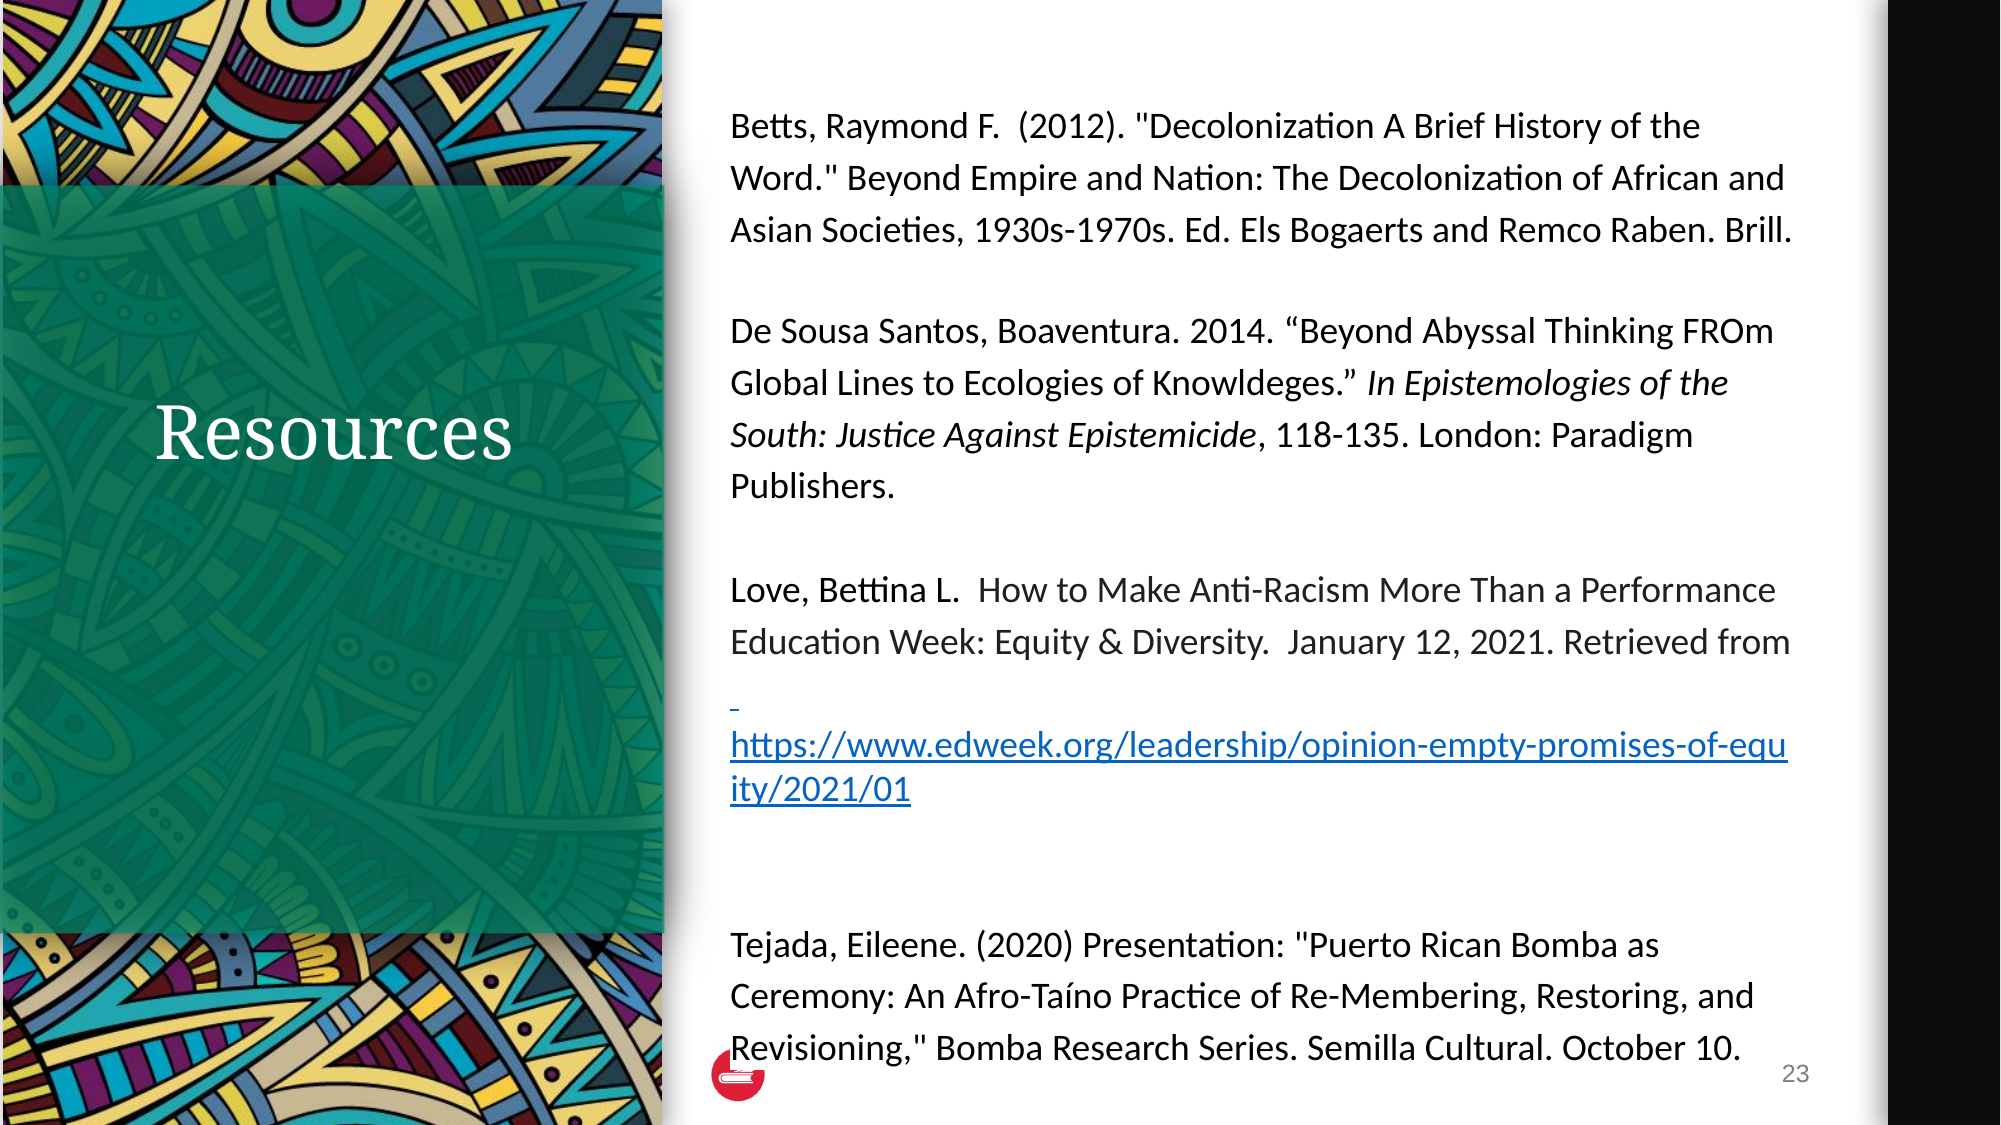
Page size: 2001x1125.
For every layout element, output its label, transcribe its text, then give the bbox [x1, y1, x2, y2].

title Resources [40, 219, 629, 484]
picture [3, 0, 662, 185]
picture [3, 934, 662, 1125]
slide_number 23 [1622, 1042, 1810, 1104]
list Betts, Raymond F. (2012). "Decolonization A Brief History of the Word." Beyond Empire and Nation: The Decolonization of African and Asian Societies, 1930s-1970s. Ed. Els Bogaerts and Remco Raben. Brill. De Sousa Santos, Boaventura. 2014. “Beyond Abyssal Thinking FROm Global Lines to Ecologies of Knowldeges.” In Epistemologies of the South: Justice Against Epistemicide, 118-135. London: Paradigm Publishers. Love, Bettina L. How to Make Anti-Racism More Than a Performance Education Week: Equity & Diversity. January 12, 2021. Retrieved from https://www.edweek.org/leadership/opinion-empty-promises-of-equity/2021/01 Tejada, Eileene. (2020) Presentation: "Puerto Rican Bomba as Ceremony: An Afro-Taíno Practice of Re-Membering, Restoring, and Revisioning," Bomba Research Series. Semilla Cultural. October 10. [715, 86, 1810, 1018]
picture [709, 1046, 766, 1103]
